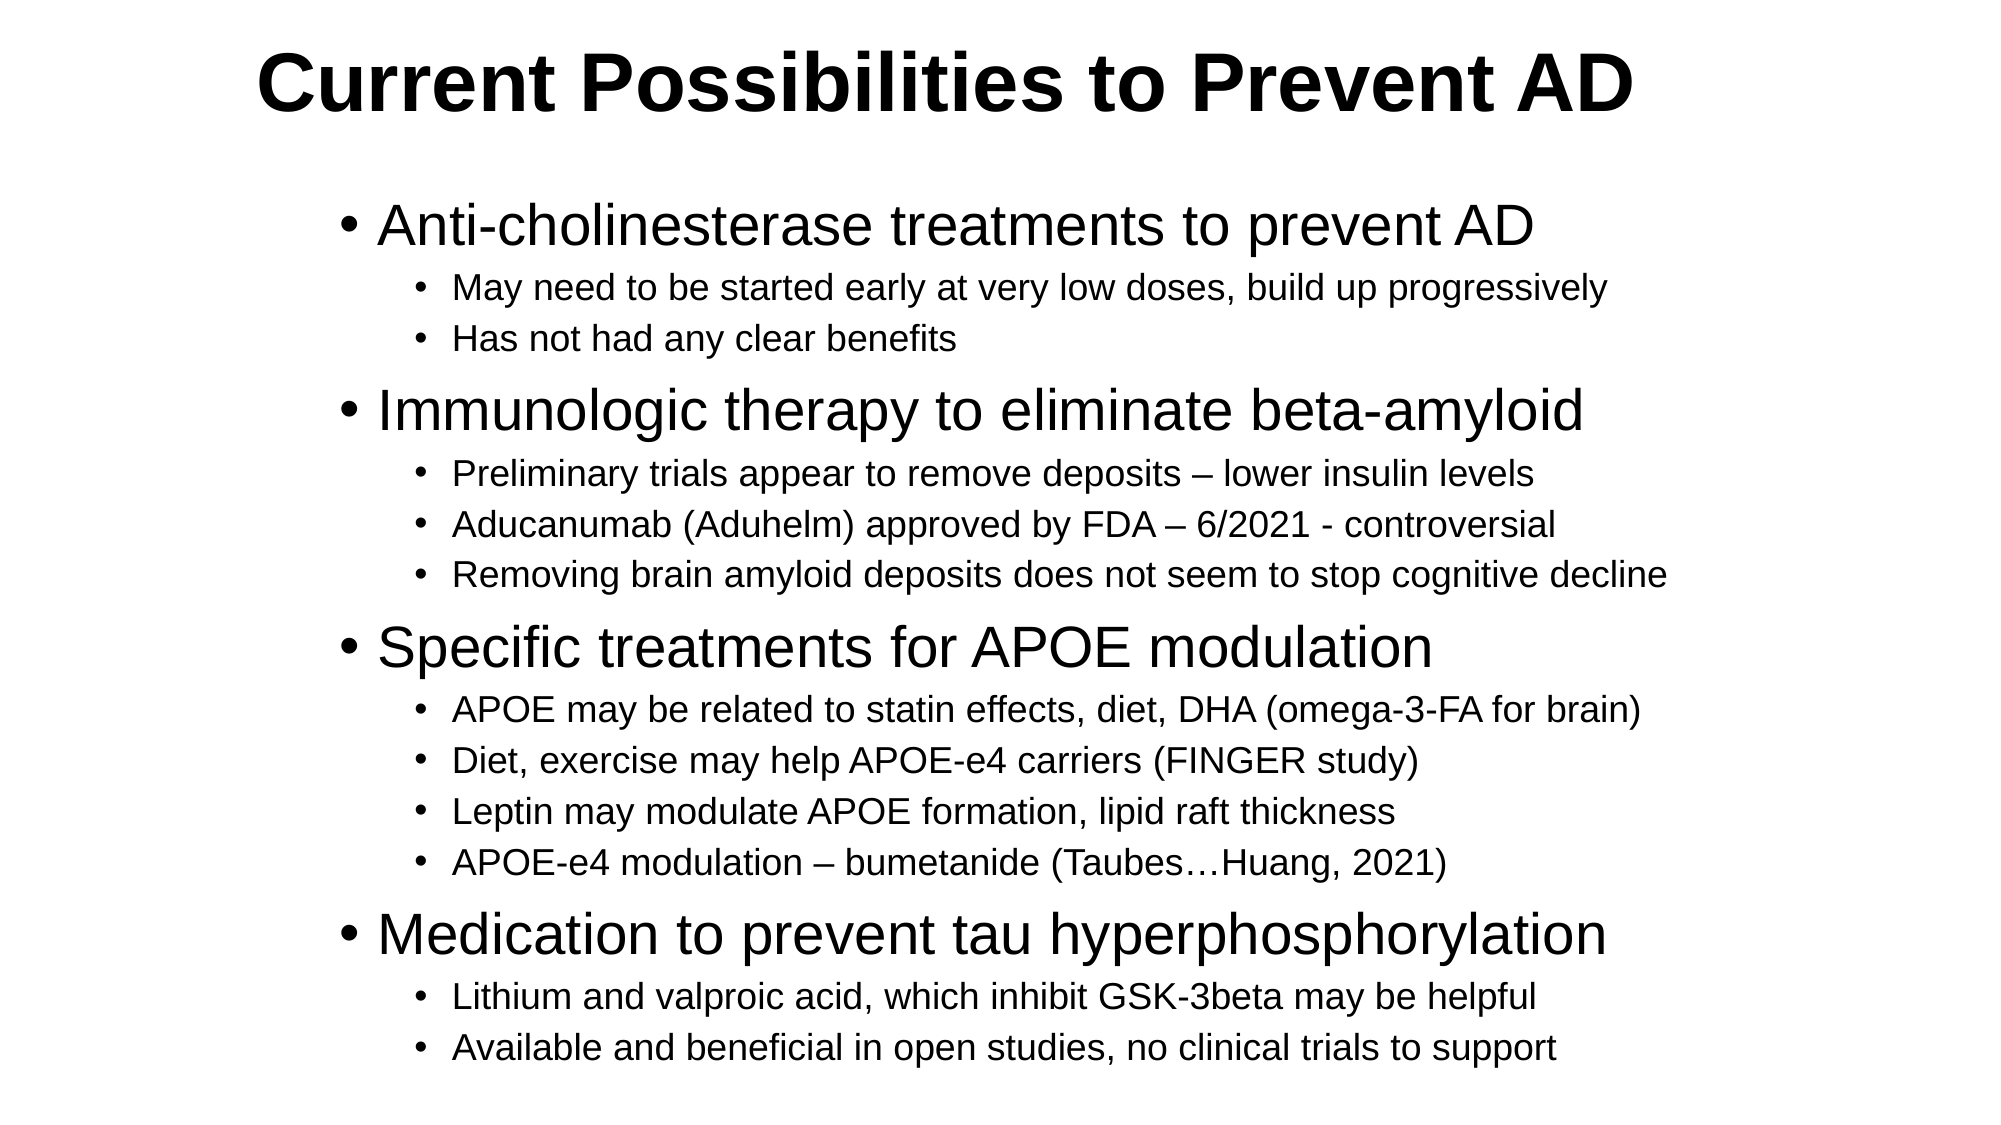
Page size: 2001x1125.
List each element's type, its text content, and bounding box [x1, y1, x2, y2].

title Current Possibilities to Prevent AD [241, 24, 1750, 145]
list Anti-cholinesterase treatments to prevent AD May need to be started early at very low doses, build up progressively Has not had any clear benefits Immunologic therapy to eliminate beta-amyloid Preliminary trials appear to remove deposits – lower insulin levels Aducanumab (Aduhelm) approved by FDA – 6/2021 - controversial Removing brain amyloid deposits does not seem to stop cognitive decline Specific treatments for APOE modulation APOE may be related to statin effects, diet, DHA (omega-3-FA for brain) Diet, exercise may help APOE-e4 carriers (FINGER study) Leptin may modulate APOE formation, lipid raft thickness APOE-e4 modulation – bumetanide (Taubes…Huang, 2021) Medication to prevent tau hyperphosphorylation Lithium and valproic acid, which inhibit GSK-3beta may be helpful Available and beneficial in open studies, no clinical trials to support [324, 187, 1750, 1100]
